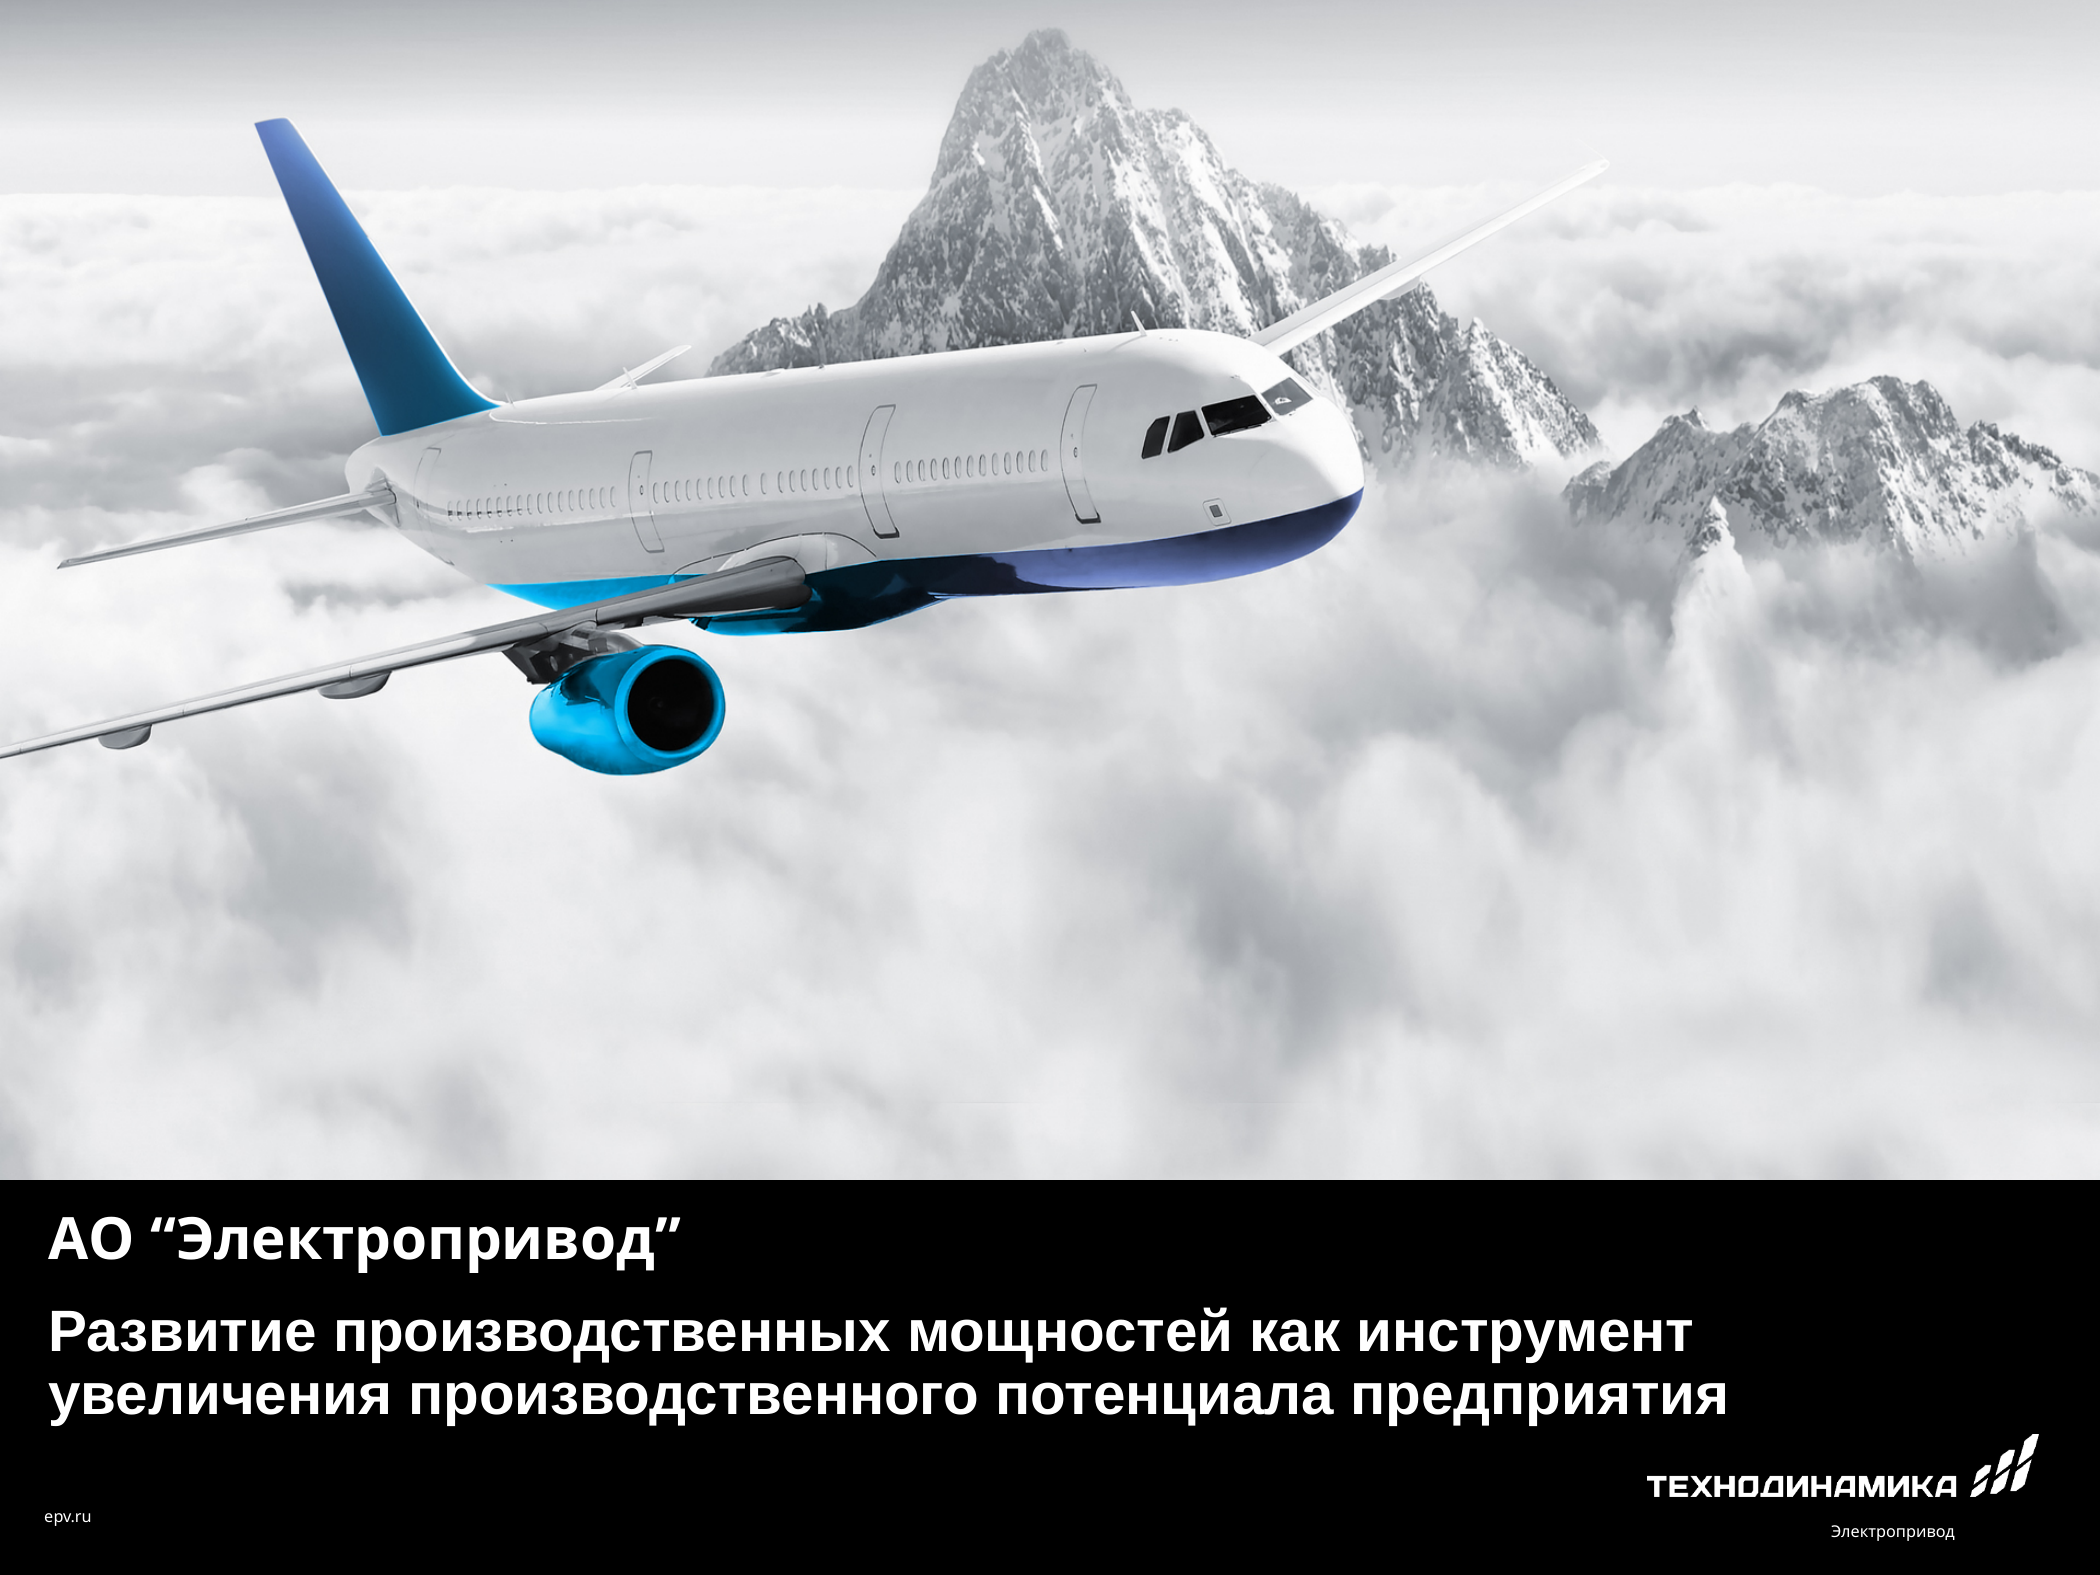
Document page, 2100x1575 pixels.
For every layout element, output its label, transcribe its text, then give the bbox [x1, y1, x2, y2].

picture [1647, 1434, 2049, 1518]
picture [0, 0, 2100, 1182]
list АО “Электропривод” Развитие производственных мощностей как инструмент увеличения производственного потенциала предприятия [33, 1202, 2068, 1518]
text_box [0, 1182, 2100, 1575]
text_box epv.ru [29, 1495, 209, 1545]
text_box Электропривод [1816, 1518, 1996, 1560]
